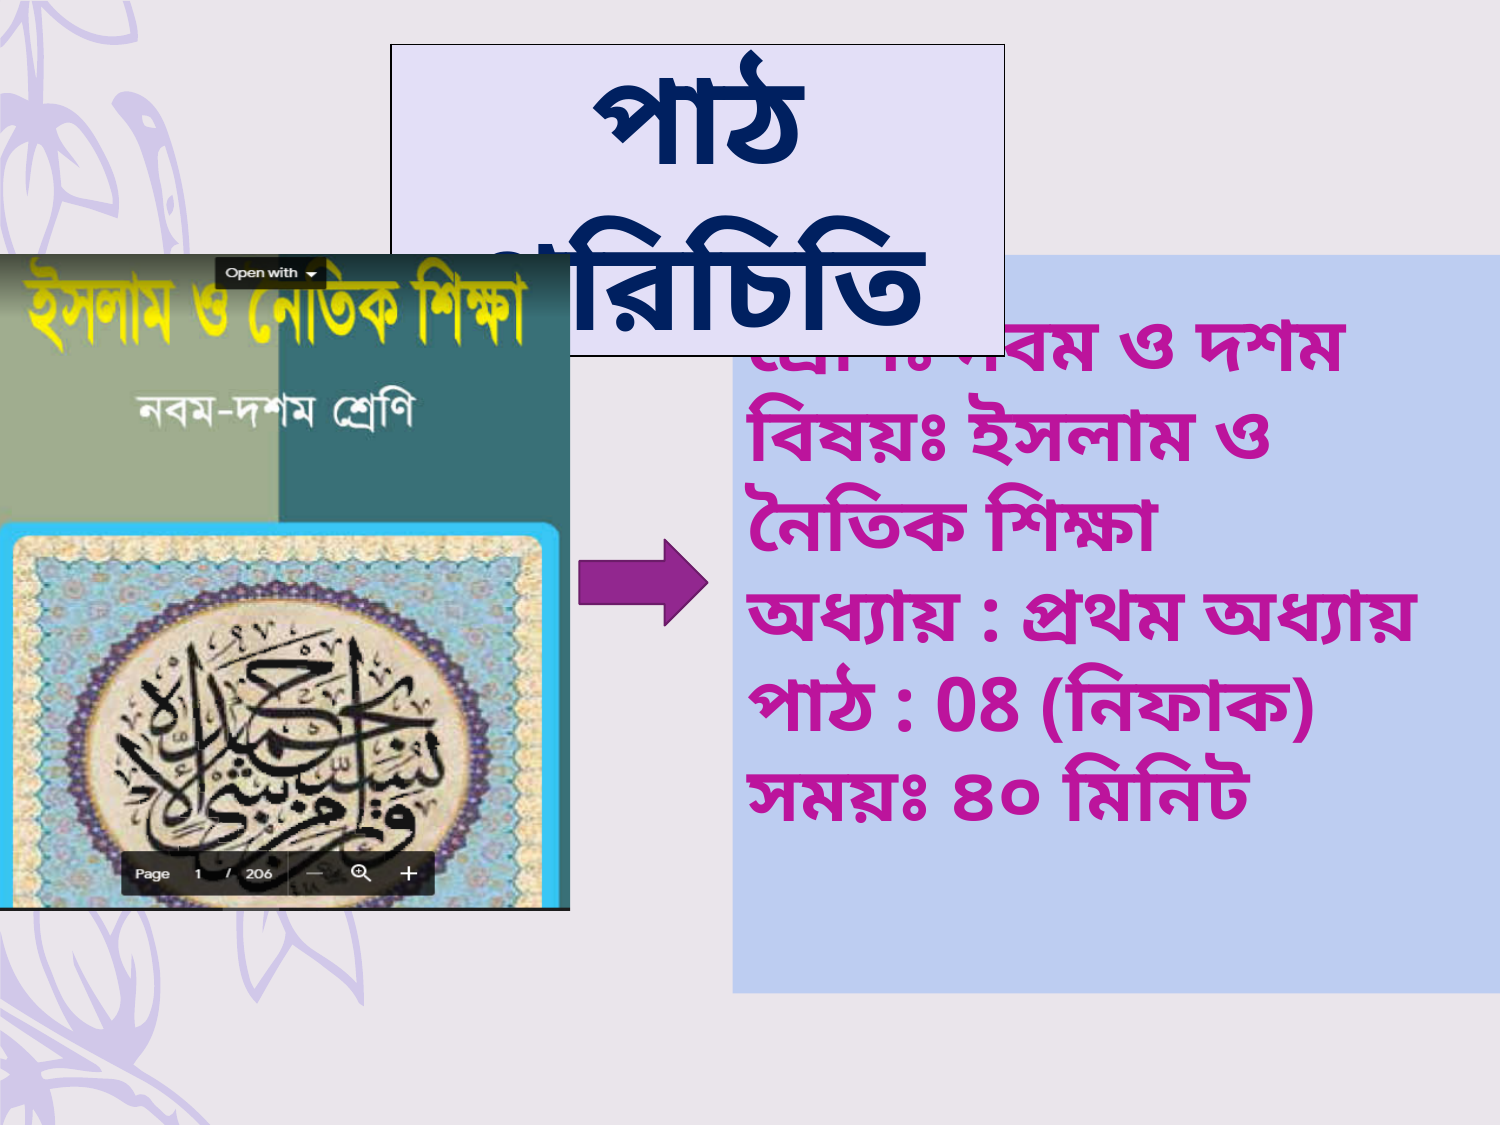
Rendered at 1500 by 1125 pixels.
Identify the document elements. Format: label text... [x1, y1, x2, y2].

text_box [578, 538, 709, 627]
picture [0, 254, 571, 911]
text_box শ্রেণিঃ নবম ও দশম বিষয়ঃ ইসলাম ও নৈতিক শিক্ষা অধ্যায় : প্রথম অধ্যায় পাঠ : 08 (নিফাক) সময়ঃ ৪০ মিনিট [732, 254, 1500, 994]
table_header পাঠ পরিচিতি [392, 45, 1004, 355]
